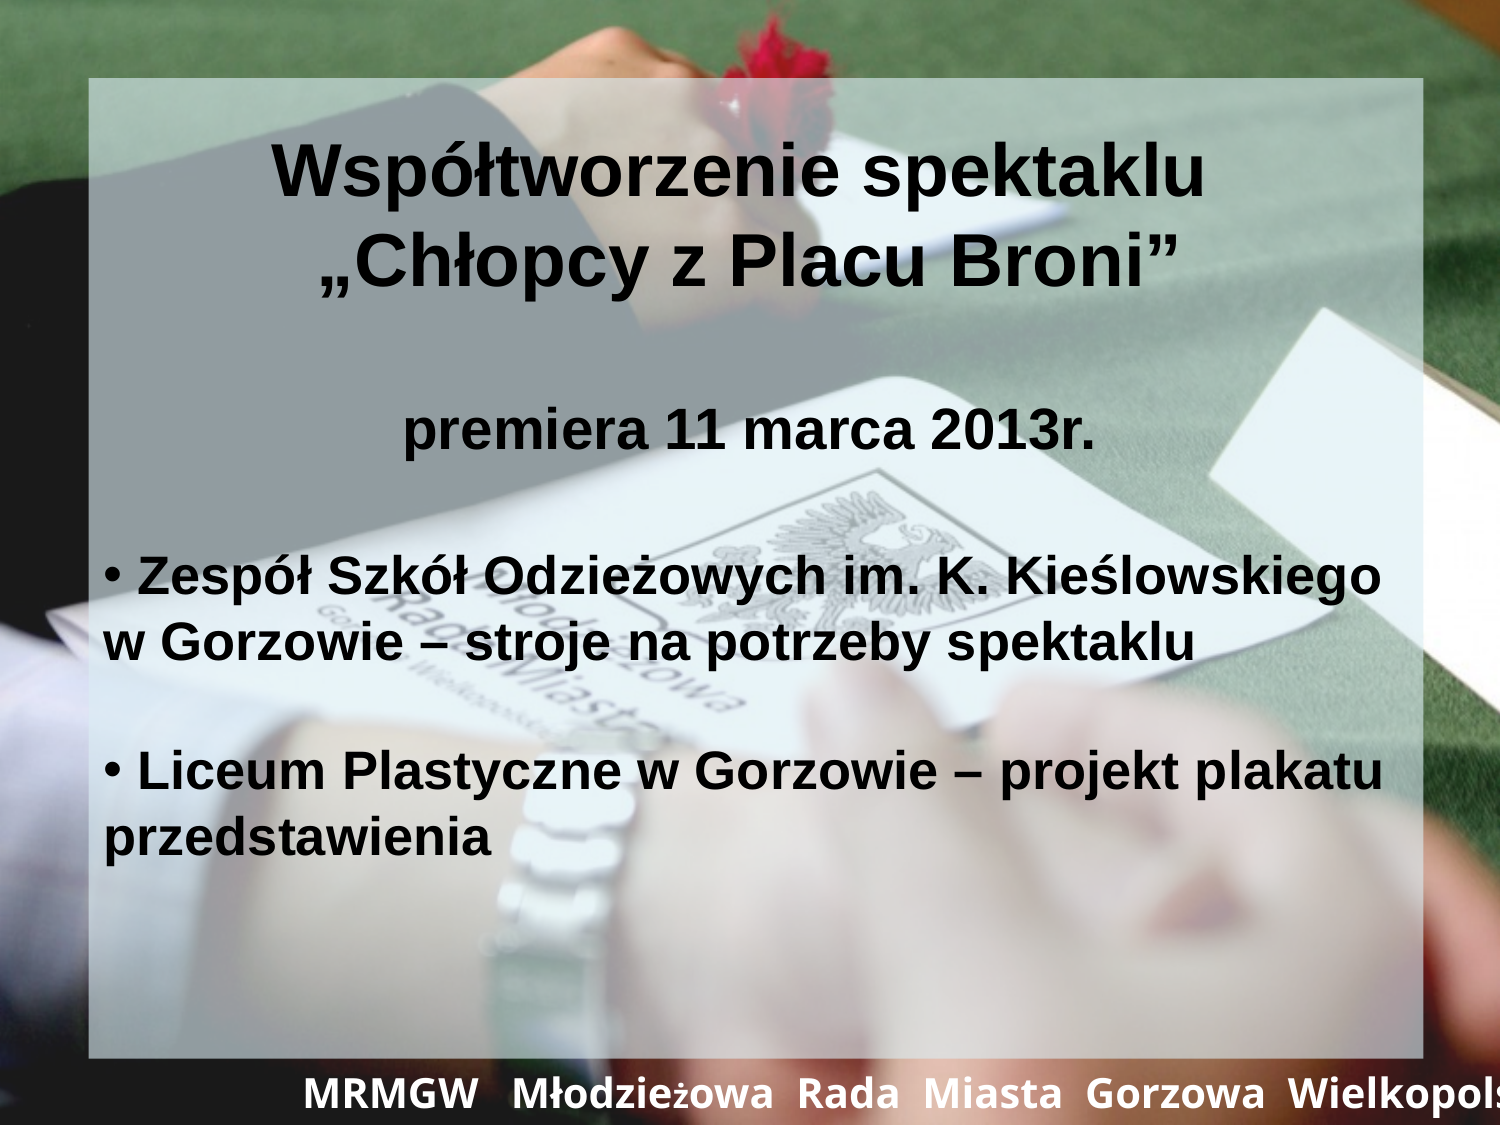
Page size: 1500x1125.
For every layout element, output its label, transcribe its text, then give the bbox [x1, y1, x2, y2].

text_box [86, 76, 1425, 1061]
text_box Współtworzenie spektaklu „Chłopcy z Placu Broni” premiera 11 marca 2013r. Zespół Szkół Odzieżowych im. K. Kieślowskiego w Gorzowie – stroje na potrzeby spektaklu Liceum Plastyczne w Gorzowie – projekt plakatu przedstawienia [88, 113, 1412, 874]
text_box MRMGW Młodzieżowa Rada Miasta Gorzowa Wielkopolskiego [147, 1059, 1500, 1125]
